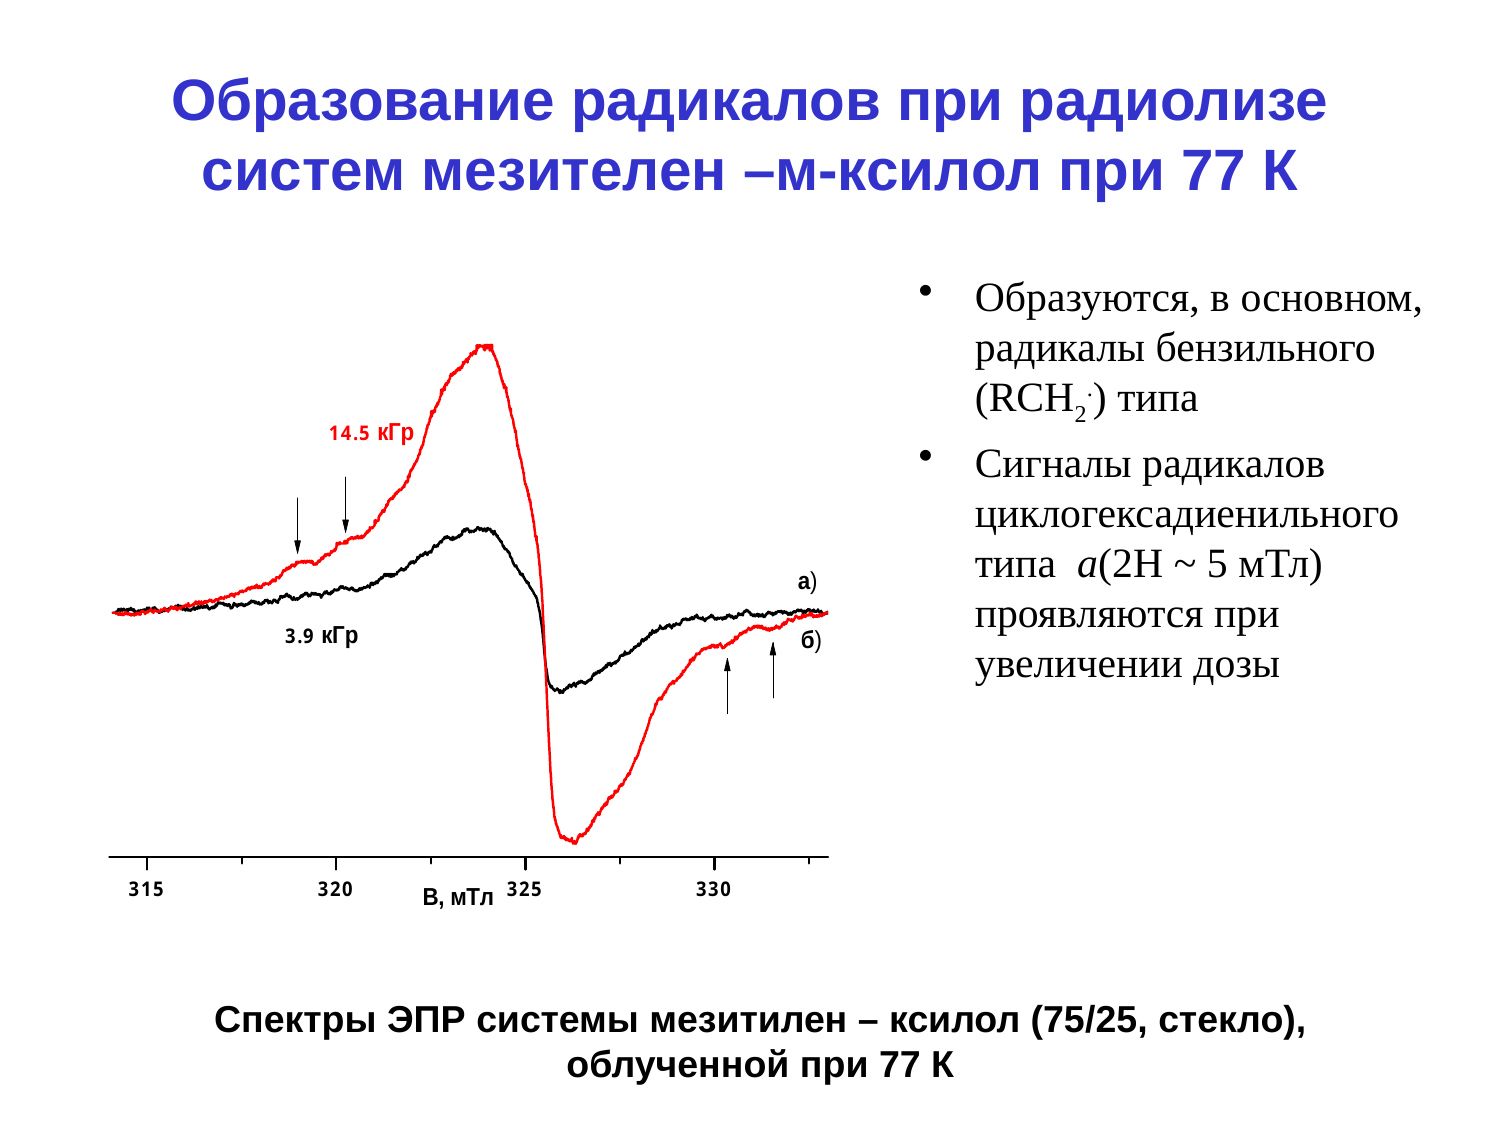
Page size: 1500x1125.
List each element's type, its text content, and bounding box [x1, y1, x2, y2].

list Образуются, в основном, радикалы бензильного (RCH2.) типа Сигналы радикалов циклогексадиенильного типа а(2H ~ 5 мТл) проявляются при увеличении дозы [903, 262, 1459, 1006]
text_box Спектры ЭПР системы мезитилен – ксилол (75/25, стекло), облученной при 77 К [199, 987, 1332, 1093]
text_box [76, 314, 857, 918]
title Образование радикалов при радиолизе систем мезителен –м-ксилол при 77 К [74, 44, 1426, 221]
